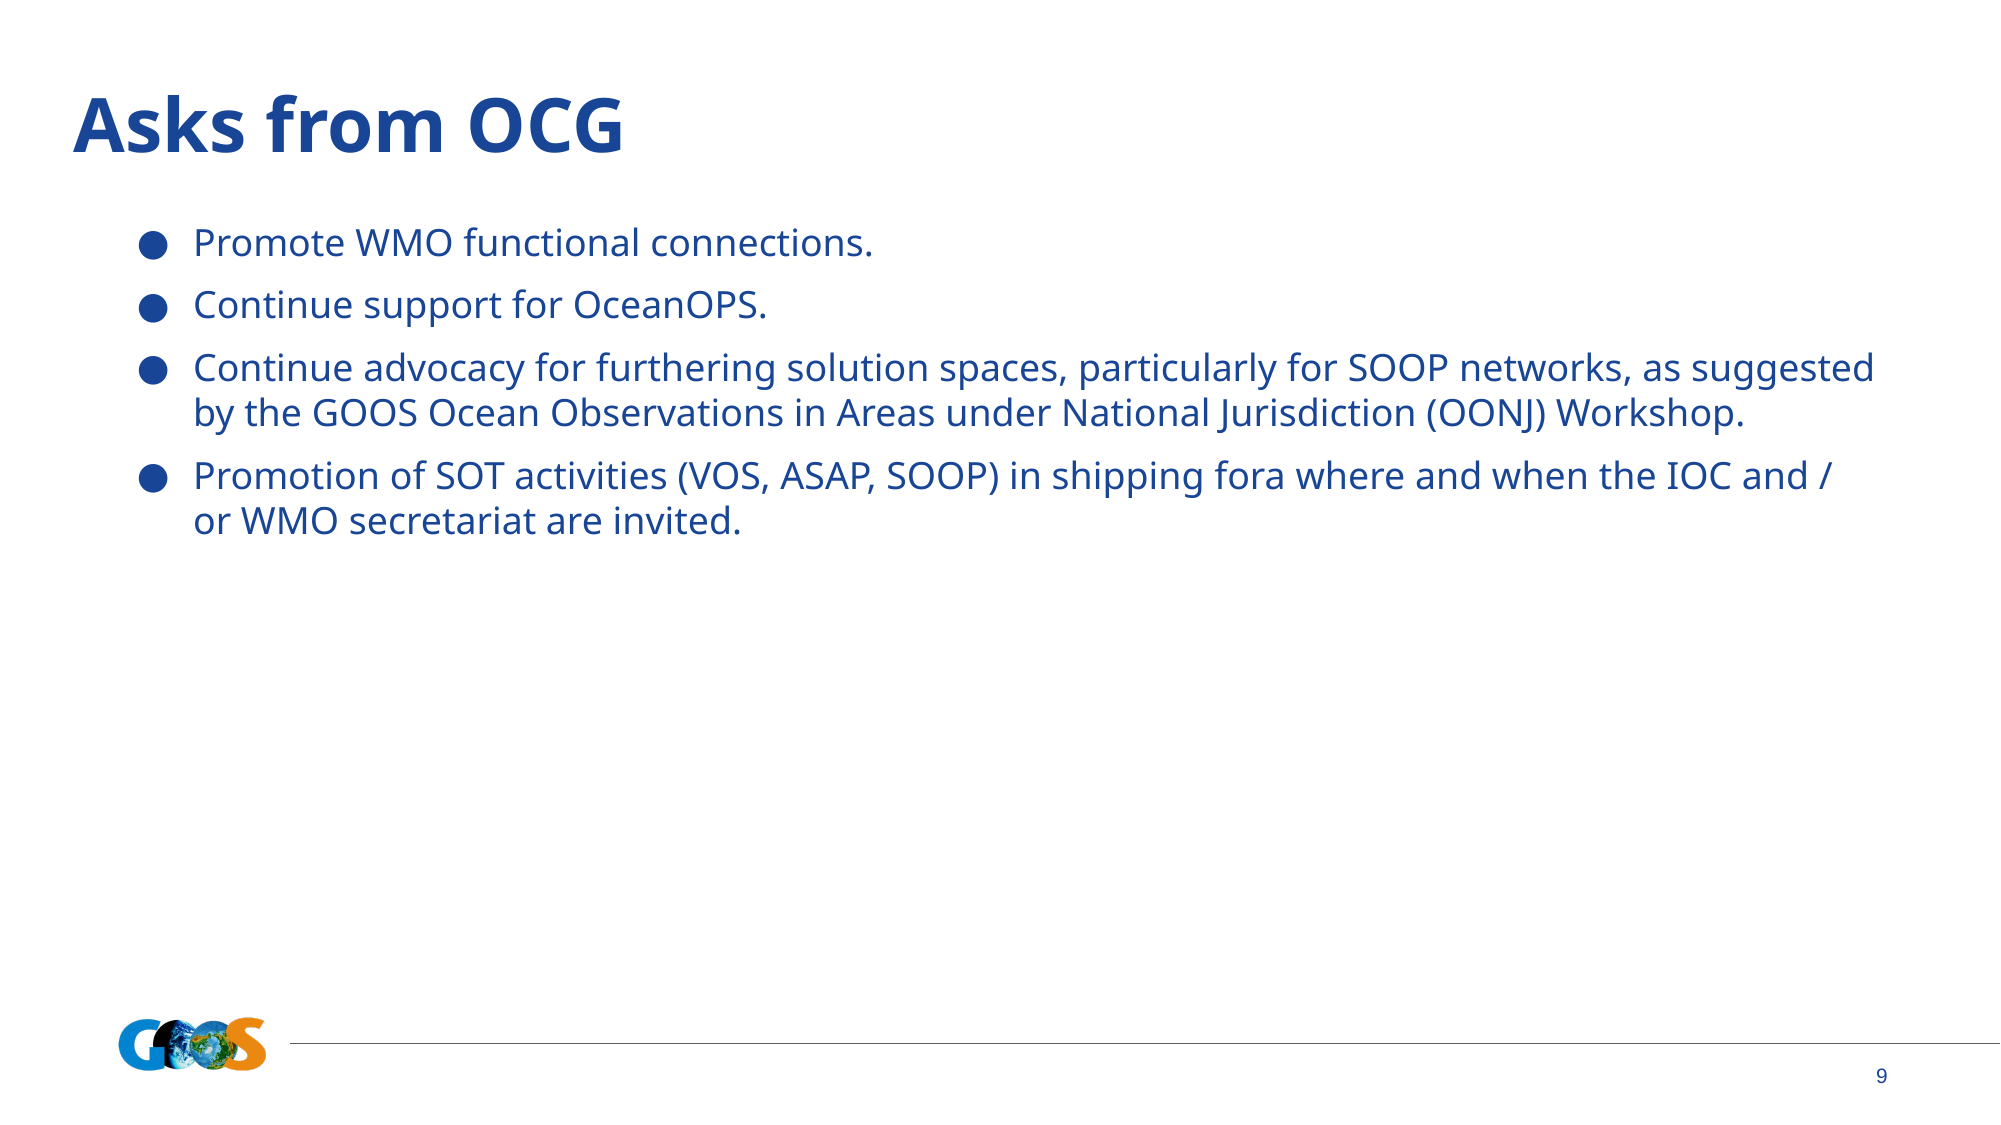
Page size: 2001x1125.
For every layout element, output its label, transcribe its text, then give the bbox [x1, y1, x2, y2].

picture [118, 1016, 266, 1071]
text_box Promote WMO functional connections. Continue support for OceanOPS. Continue advocacy for furthering solution spaces, particularly for SOOP networks, as suggested by the GOOS Ocean Observations in Areas under National Jurisdiction (OONJ) Workshop. Promotion of SOT activities (VOS, ASAP, SOOP) in shipping fora where and when the IOC and / or WMO secretariat are invited. [118, 218, 1882, 892]
title Asks from OCG [74, 90, 1838, 186]
slide_number 9 [1845, 1065, 1888, 1097]
